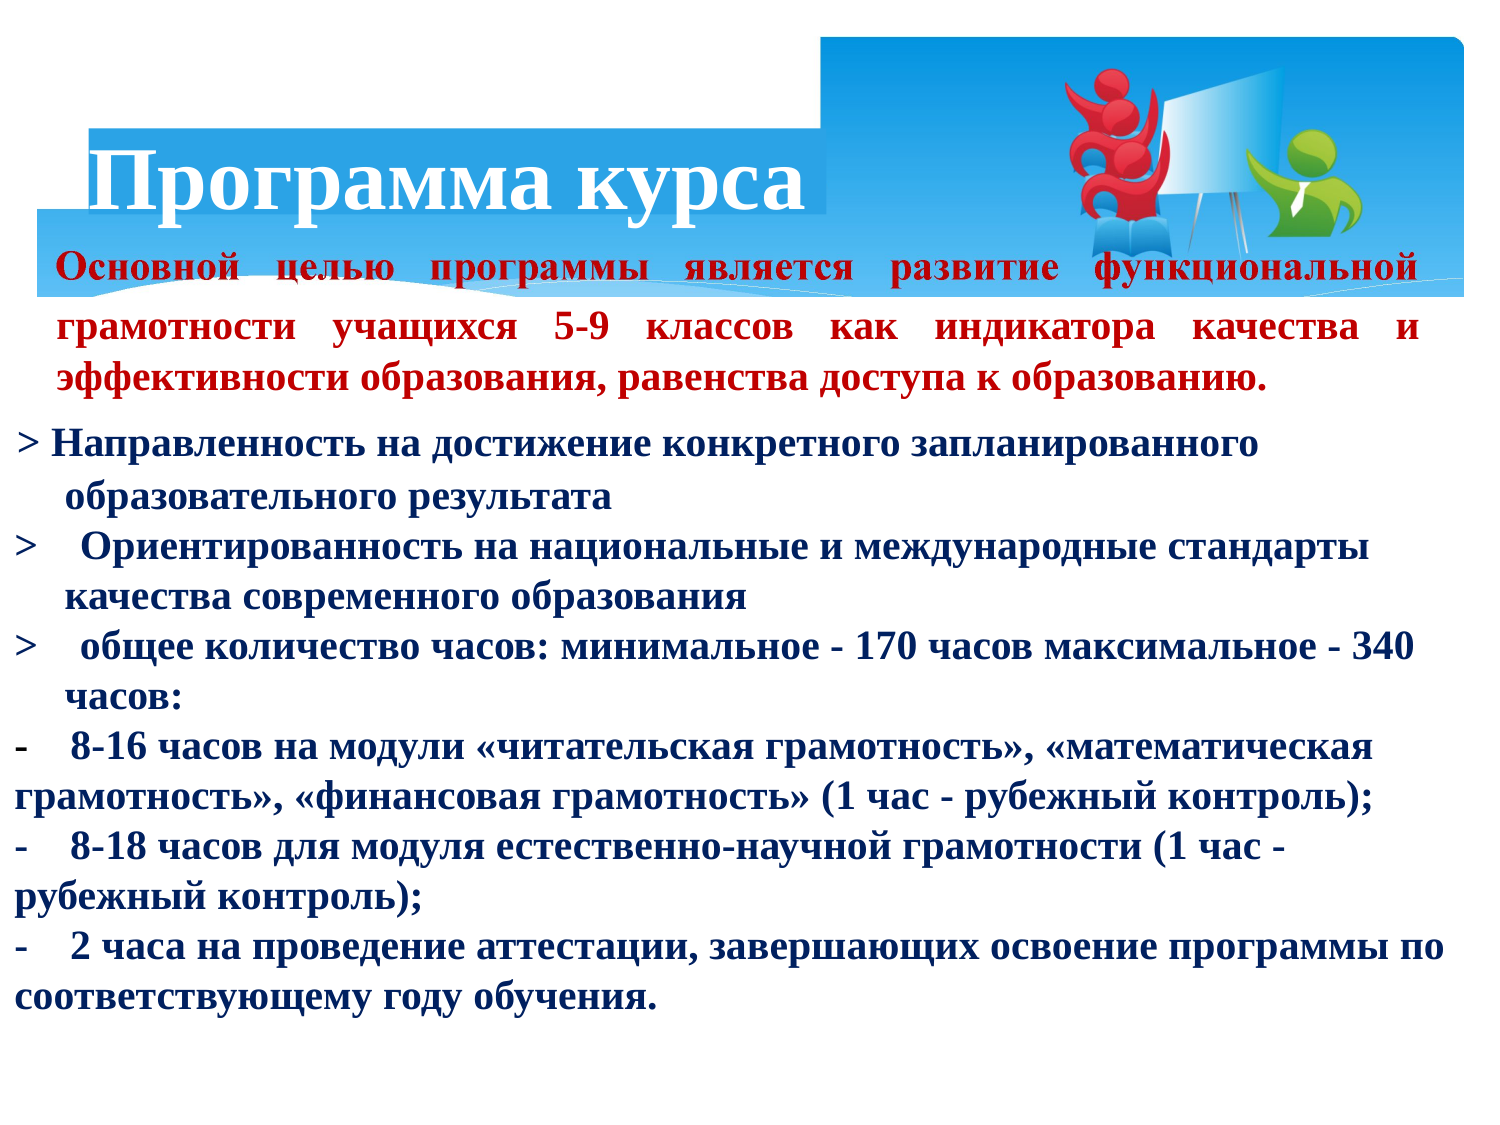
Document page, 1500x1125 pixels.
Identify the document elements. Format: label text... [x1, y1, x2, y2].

text_box образовательного результата > Ориентированность на национальные и международные стандарты качества современного образования > общее количество часов: минимальное - 170 часов максимальное - 340 часов: - 8-16 часов на модули «читательская грамотность», «математическая грамотность», «финансовая грамотность» (1 час - рубежный контроль); - 8-18 часов для модуля естественно-научной грамотности (1 час - рубежный контроль); - 2 часа на проведение аттестации, завершающих освоение программы по соответствующему году обучения. [14, 467, 1466, 1012]
text_box грамотности учащихся 5-9 классов как индикатора качества и эффективности образования, равенства доступа к образованию. [16, 297, 1421, 389]
picture [1286, 62, 1465, 67]
picture [36, 36, 1465, 298]
text_box > Направленность на достижение конкретного запланированного [16, 418, 1421, 461]
